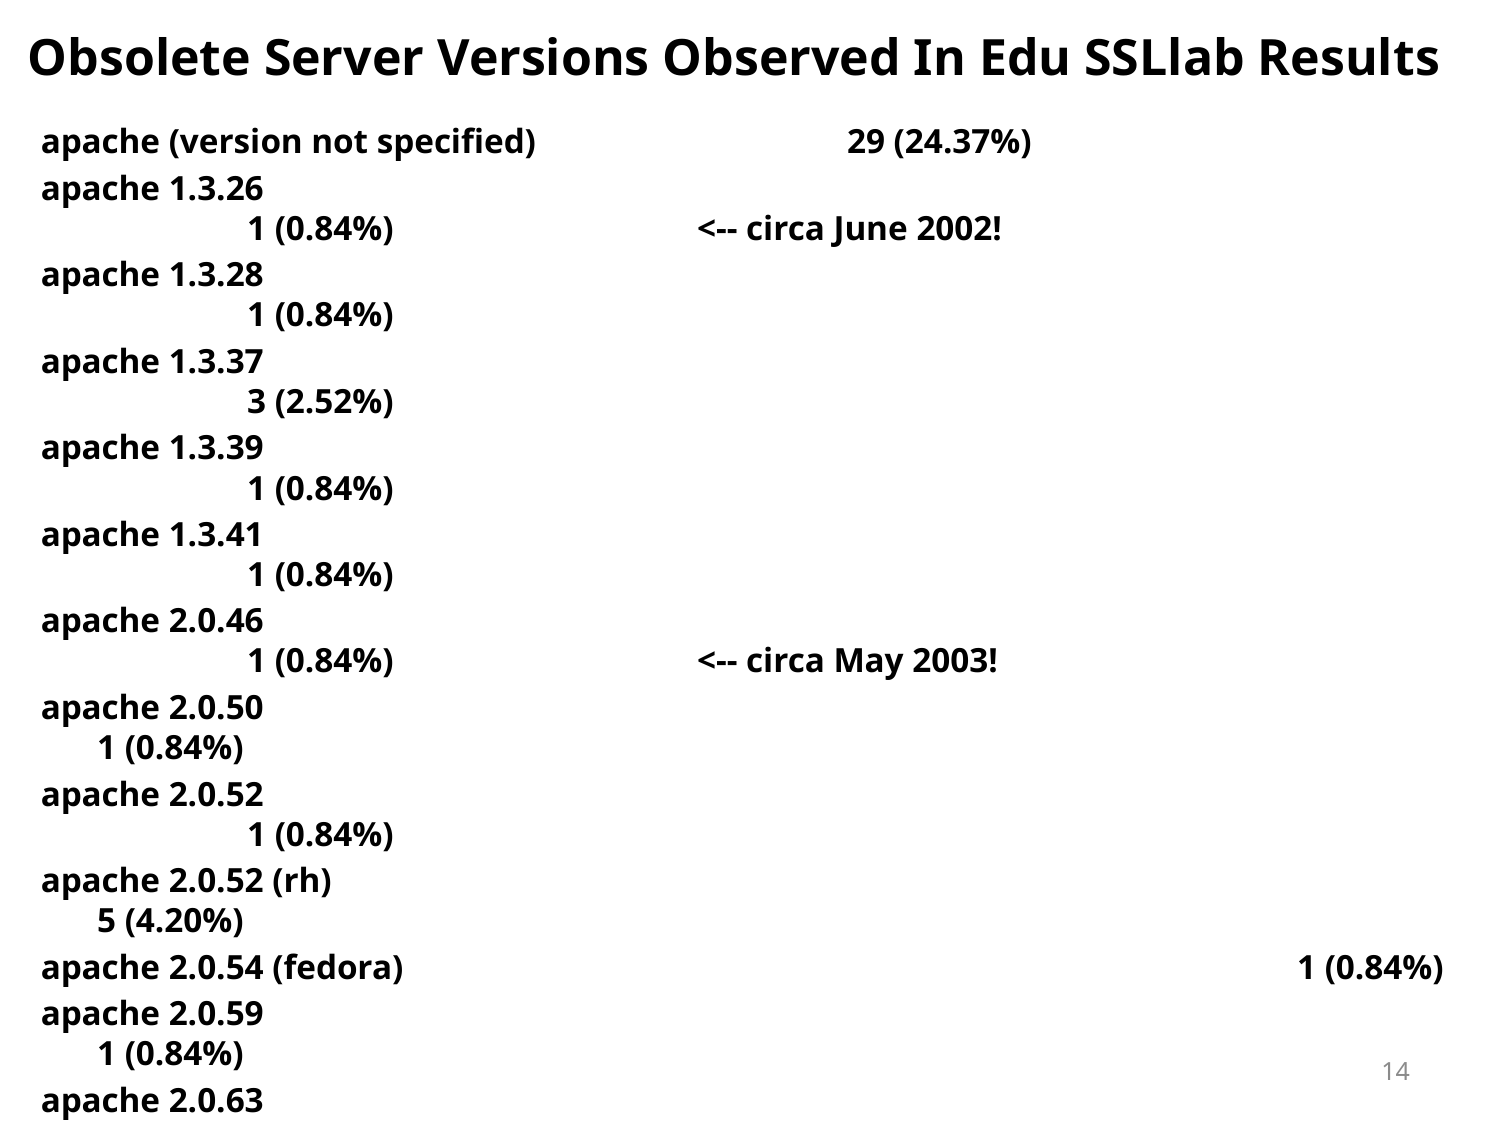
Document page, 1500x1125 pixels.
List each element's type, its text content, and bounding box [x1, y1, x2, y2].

title Obsolete Server Versions Observed In Edu SSLlab Results [0, 24, 1500, 88]
list apache (version not specified) 29 (24.37%) apache 1.3.26 1 (0.84%) <-- circa June 2002! apache 1.3.28 1 (0.84%) apache 1.3.37 3 (2.52%) apache 1.3.39 1 (0.84%) apache 1.3.41 1 (0.84%) apache 2.0.46 1 (0.84%) <-- circa May 2003! apache 2.0.50 1 (0.84%) apache 2.0.52 1 (0.84%) apache 2.0.52 (rh) 5 (4.20%) apache 2.0.54 (fedora) 1 (0.84%) apache 2.0.59 1 (0.84%) apache 2.0.63 1 (0.84%) [...] iis/6.0 13 (10.92%) iis/7.0 2 (1.68%) [plus some other really odd corner cases] [25, 112, 1468, 1087]
slide_number 14 [1074, 1042, 1425, 1103]
